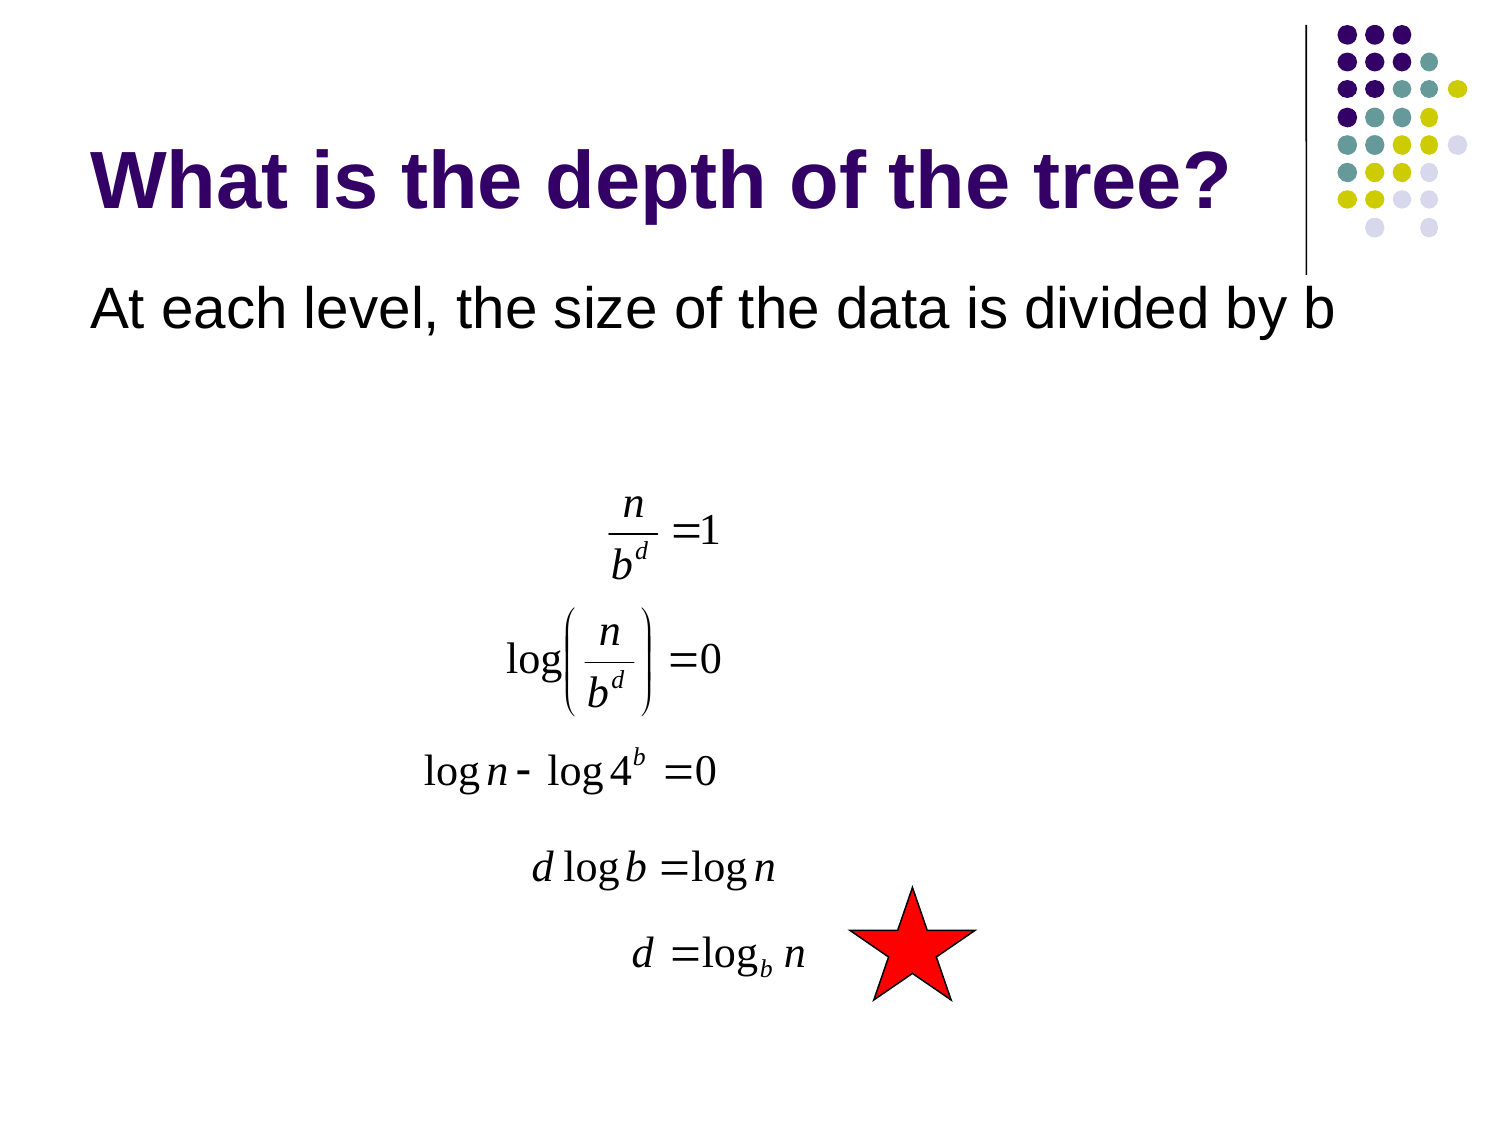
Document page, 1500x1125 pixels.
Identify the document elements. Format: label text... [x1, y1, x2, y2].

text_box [499, 599, 729, 726]
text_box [624, 922, 813, 990]
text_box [417, 737, 724, 804]
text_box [601, 474, 724, 590]
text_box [524, 841, 783, 901]
title What is the depth of the tree? [75, 20, 1313, 233]
list At each level, the size of the data is divided by b [75, 262, 1425, 438]
text_box [849, 887, 975, 1000]
